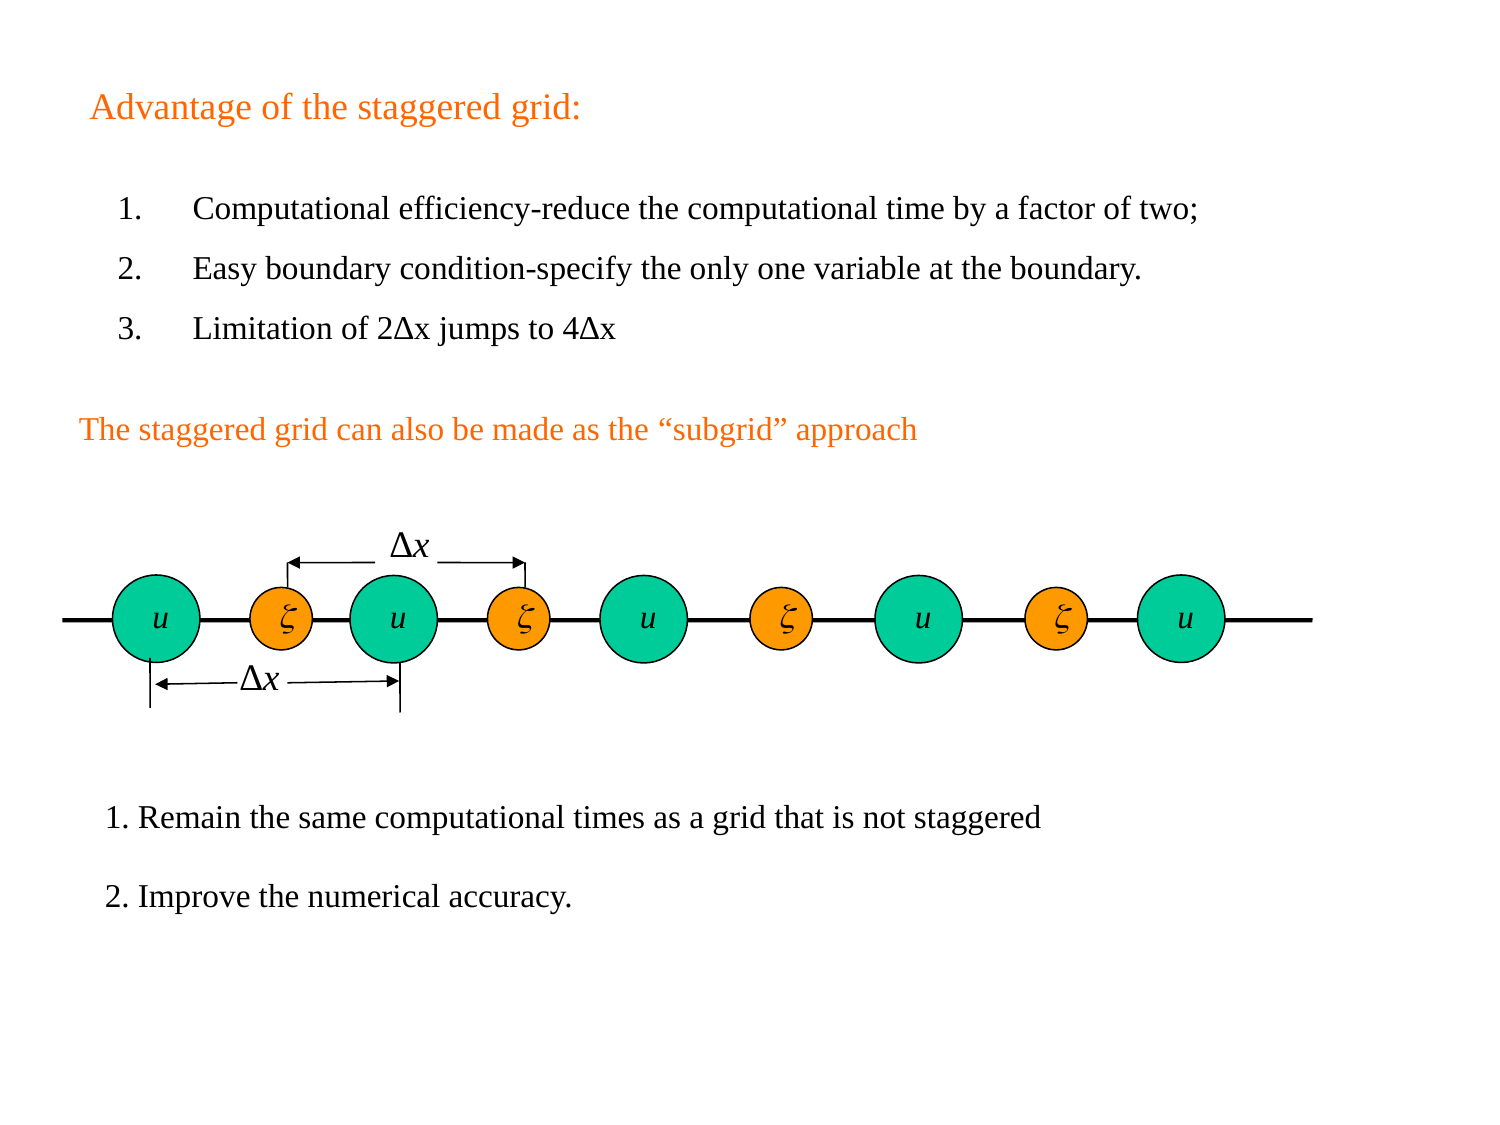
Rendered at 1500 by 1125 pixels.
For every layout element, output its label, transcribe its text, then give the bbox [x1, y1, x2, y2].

text_box Computational efficiency-reduce the computational time by a factor of two; Easy boundary condition-specify the only one variable at the boundary. Limitation of 2∆x jumps to 4∆x [102, 158, 1216, 414]
text_box The staggered grid can also be made as the “subgrid” approach [63, 399, 934, 455]
text_box Advantage of the staggered grid: [74, 74, 598, 135]
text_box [62, 512, 1313, 713]
text_box 1. Remain the same computational times as a grid that is not staggered 2. Improve the numerical accuracy. [90, 787, 1067, 922]
